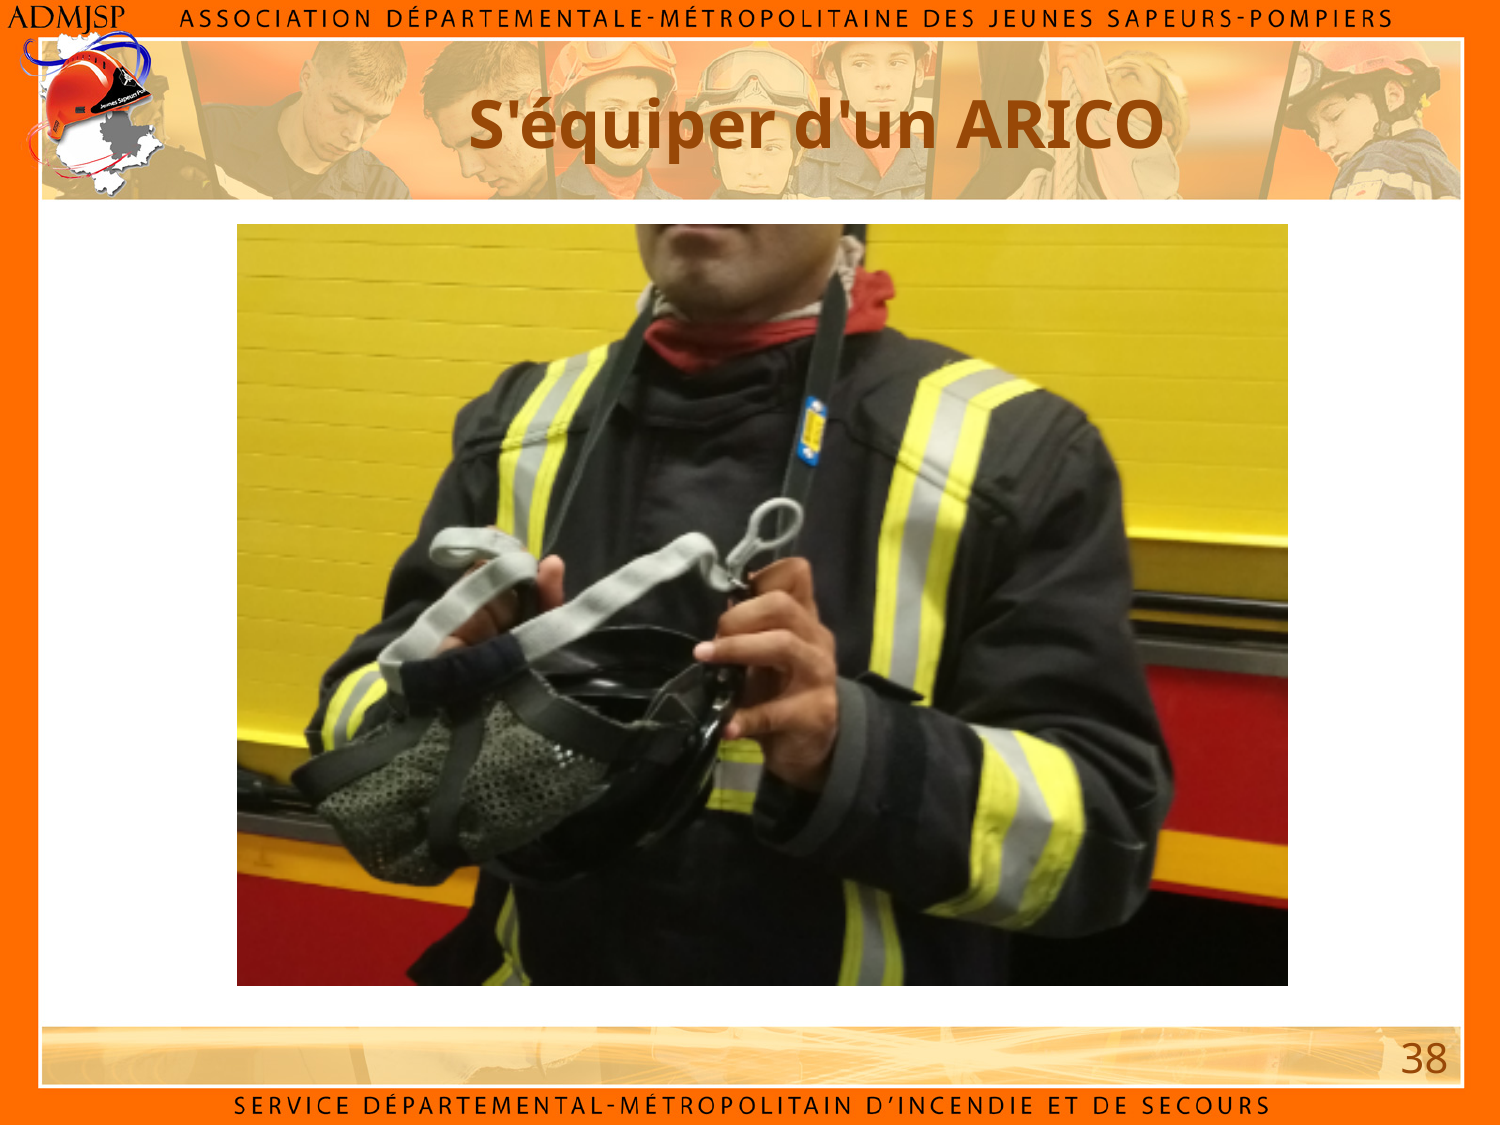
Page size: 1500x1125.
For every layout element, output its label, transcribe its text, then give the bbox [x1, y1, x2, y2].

text_box 38 [1113, 1029, 1464, 1090]
title S'équiper d'un ARICO [183, 45, 1454, 200]
picture [0, 0, 1500, 1125]
